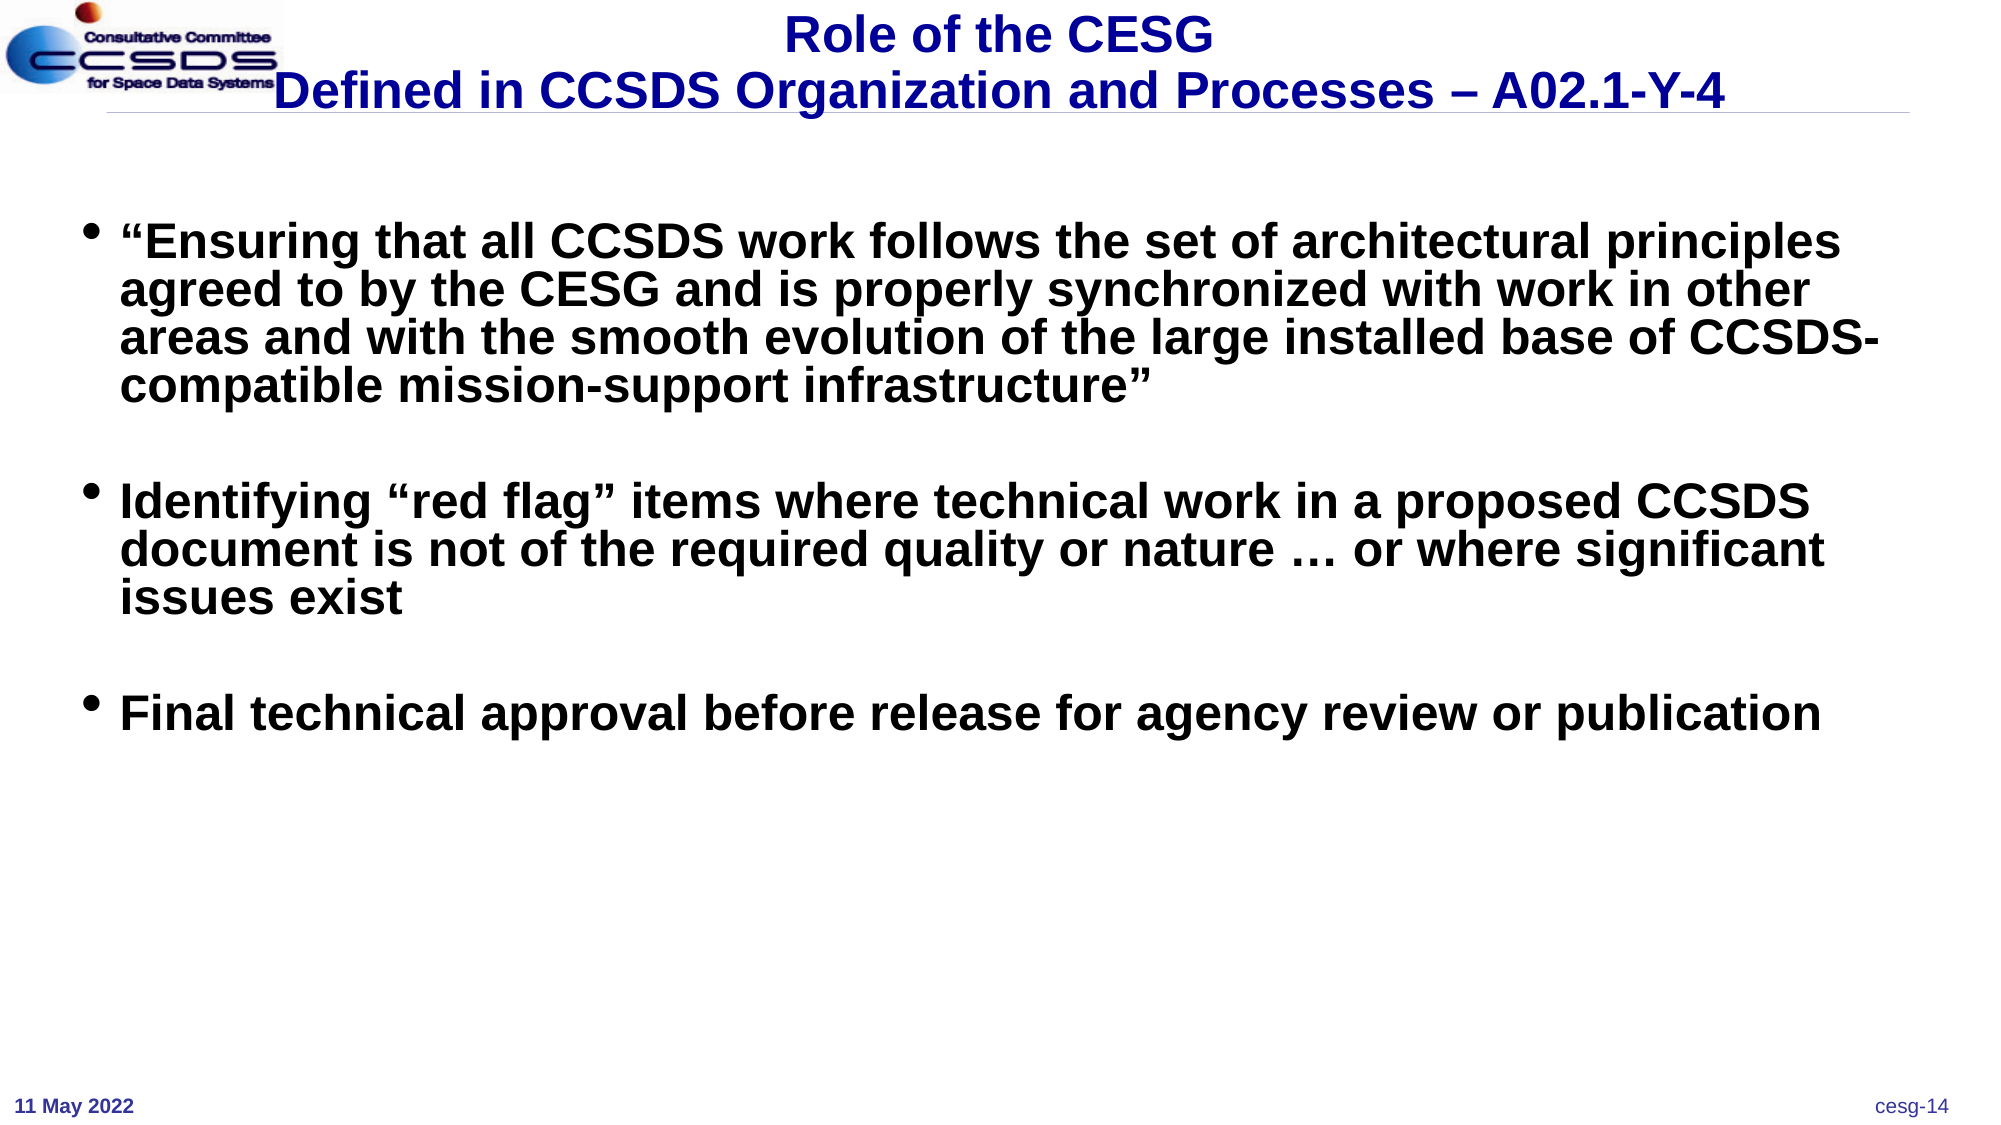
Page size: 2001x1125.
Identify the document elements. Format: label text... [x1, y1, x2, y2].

title Role of the CESG Defined in CCSDS Organization and Processes – A02.1-Y-4 [99, 0, 1900, 142]
list “Ensuring that all CCSDS work follows the set of architectural principles agreed to by the CESG and is properly synchronized with work in other areas and with the smooth evolution of the large installed base of CCSDS-compatible mission-support infrastructure” Identifying “red flag” items where technical work in a proposed CCSDS document is not of the required quality or nature … or where significant issues exist Final technical approval before release for agency review or publication [67, 142, 1900, 919]
picture [0, 0, 99, 94]
